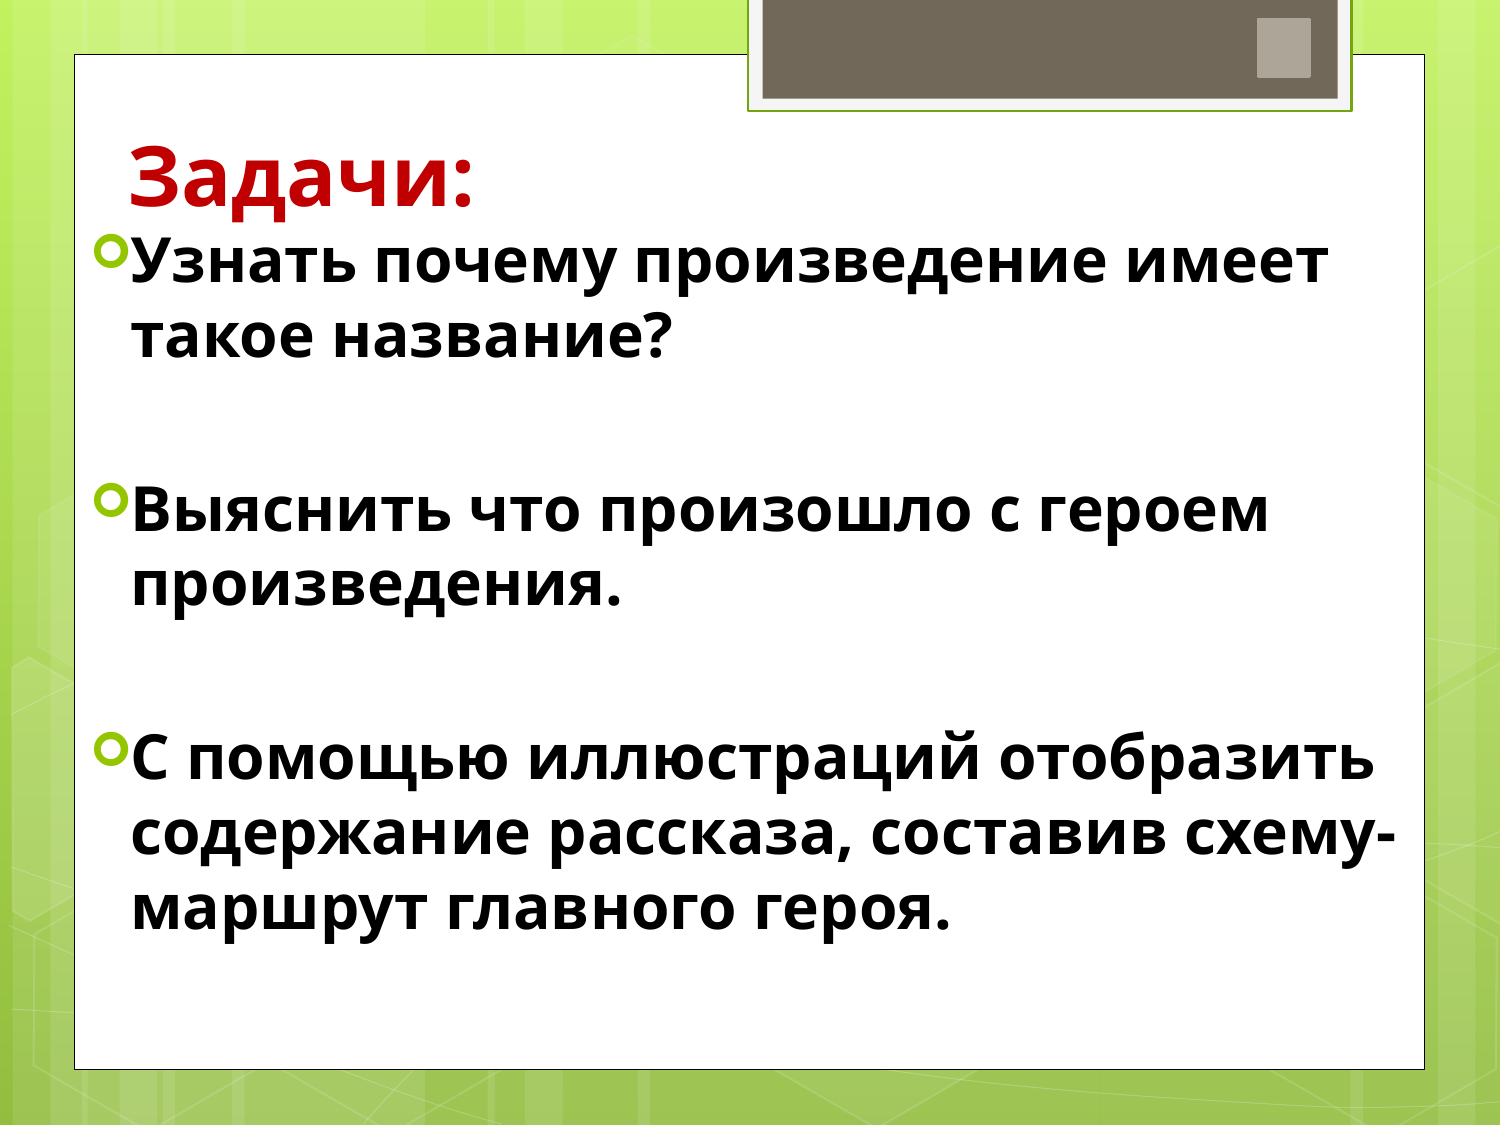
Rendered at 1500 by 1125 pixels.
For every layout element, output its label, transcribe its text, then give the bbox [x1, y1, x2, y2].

list Узнать почему произведение имеет такое название? Выяснить что произошло с героем произведения. С помощью иллюстраций отобразить содержание рассказа, составив схему-маршрут главного героя. [64, 212, 1424, 960]
title Задачи: [112, 42, 1265, 212]
text_box [1257, 18, 1311, 78]
